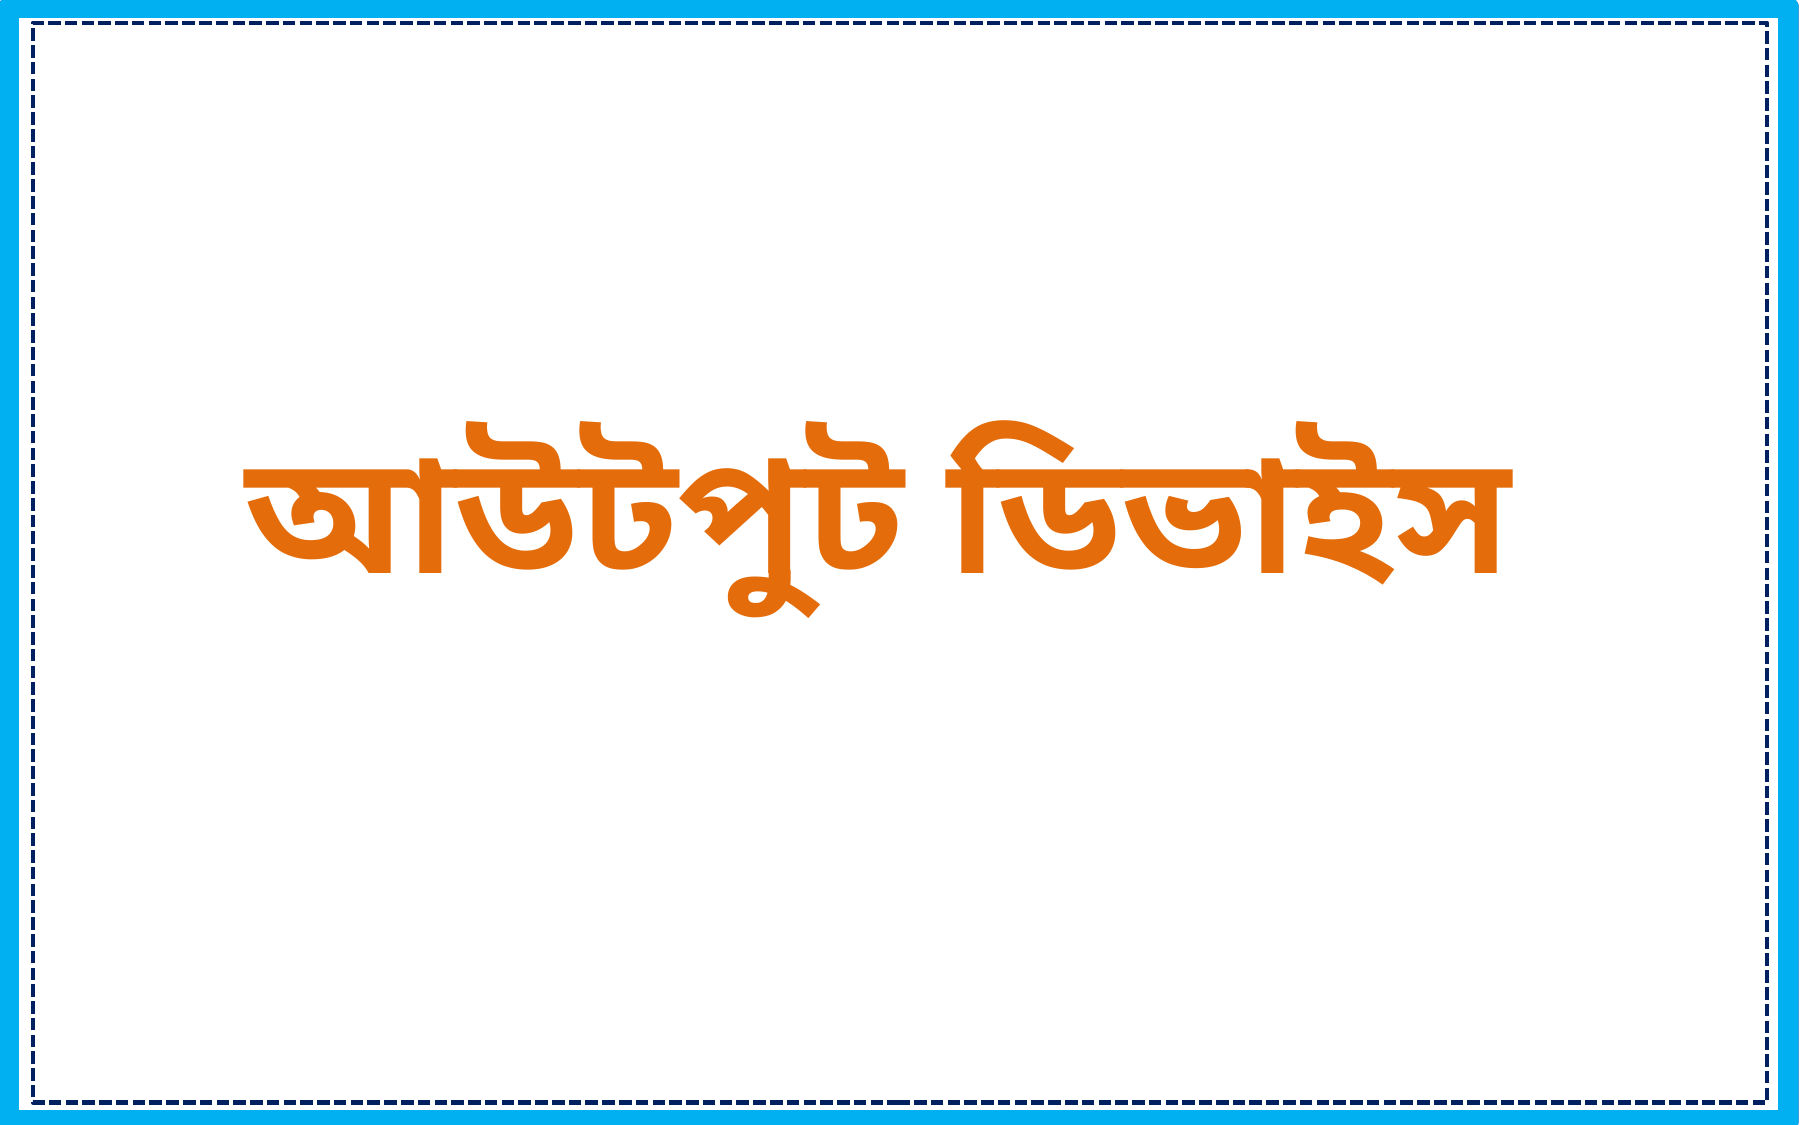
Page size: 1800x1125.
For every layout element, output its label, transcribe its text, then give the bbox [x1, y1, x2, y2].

text_box আউটপুট ডিভাইস [230, 399, 1570, 615]
